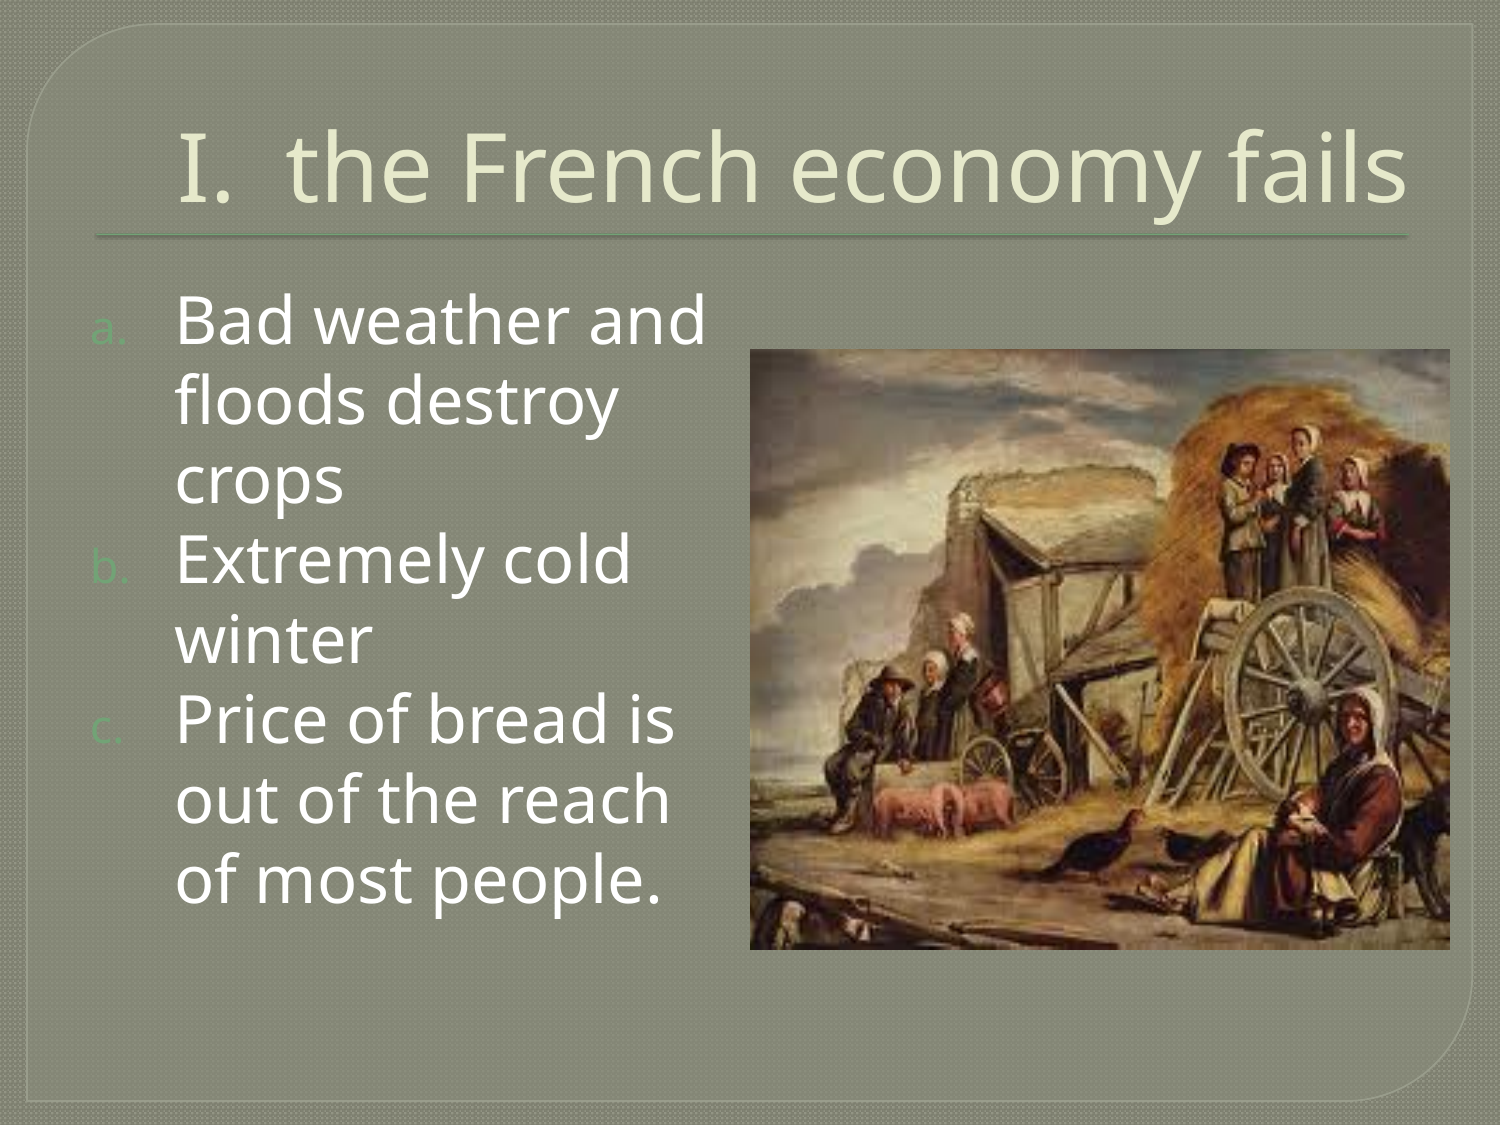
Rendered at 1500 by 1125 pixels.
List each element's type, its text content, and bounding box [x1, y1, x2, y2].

list Bad weather and floods destroy crops Extremely cold winter Price of bread is out of the reach of most people. [75, 270, 738, 1013]
picture [749, 349, 1450, 951]
title I. the French economy fails [75, 41, 1425, 230]
